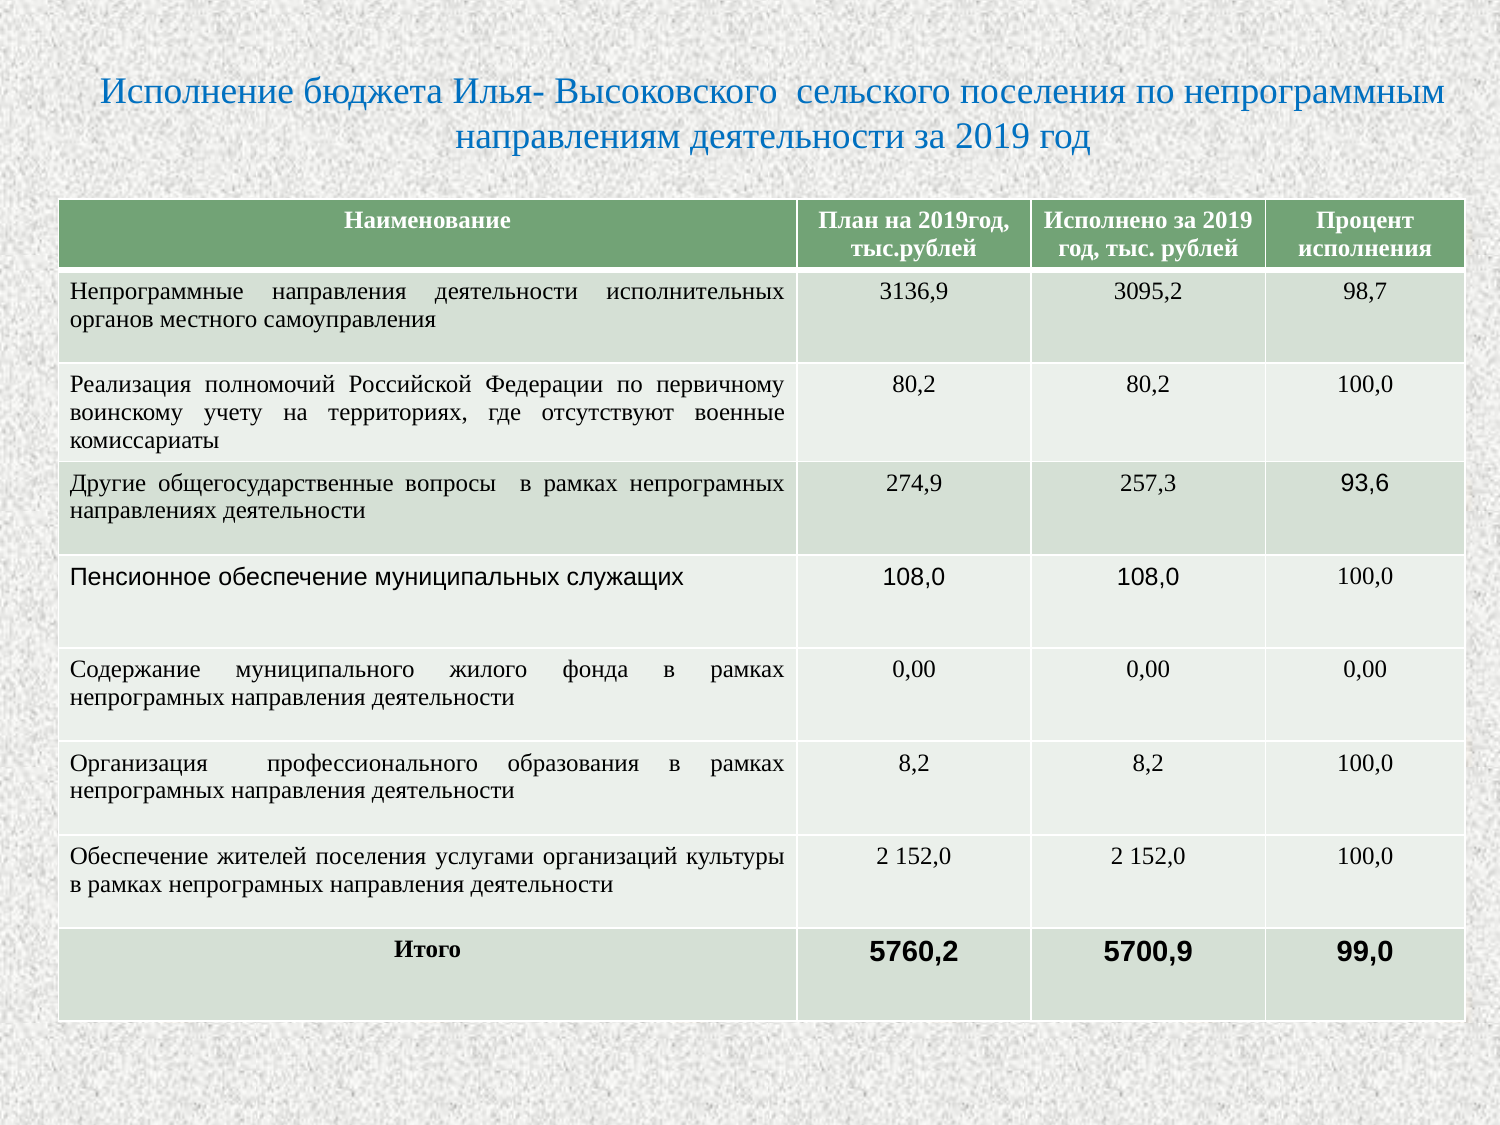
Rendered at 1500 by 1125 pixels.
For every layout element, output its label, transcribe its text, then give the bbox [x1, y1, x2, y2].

table_cell 93,6 [1266, 462, 1464, 554]
table_cell 3095,2 [1032, 273, 1265, 362]
table_cell 100,0 [1266, 556, 1464, 647]
table_cell Содержание муниципального жилого фонда в рамках непрограмных направления деятельности [59, 649, 796, 740]
table_cell 2 152,0 [1032, 836, 1265, 927]
table_cell 100,0 [1266, 742, 1464, 834]
table_cell 108,0 [798, 556, 1030, 647]
table_cell Организация профессионального образования в рамках непрограмных направления деятельности [59, 742, 796, 834]
picture [0, 0, 1500, 1125]
table_cell 5760,2 [798, 929, 1030, 1020]
table_cell 0,00 [798, 649, 1030, 740]
table_cell 0,00 [1032, 649, 1265, 740]
table_cell Итого [59, 929, 796, 1020]
table_header Исполнено за 2019 год, тыс. рублей [1032, 200, 1265, 267]
table_cell 5700,9 [1032, 929, 1265, 1020]
table_cell 80,2 [1032, 364, 1265, 461]
table_header Наименование [59, 200, 796, 267]
table_cell 8,2 [1032, 742, 1265, 834]
table_cell 8,2 [798, 742, 1030, 834]
table_cell 98,7 [1266, 273, 1464, 362]
table_cell 257,3 [1032, 462, 1265, 554]
table_cell Другие общегосударственные вопросы в рамках непрограмных направлениях деятельности [59, 462, 796, 554]
table_header План на 2019год, тыс.рублей [798, 200, 1030, 267]
table_cell 80,2 [798, 364, 1030, 461]
table_cell 274,9 [798, 462, 1030, 554]
table_cell 2 152,0 [798, 836, 1030, 927]
table_header Процент исполнения [1266, 200, 1464, 267]
table_cell Непрограммные направления деятельности исполнительных органов местного самоуправления [59, 273, 796, 362]
table_cell Реализация полномочий Российской Федерации по первичному воинскому учету на территориях, где отсутствуют военные комиссариаты [59, 364, 796, 461]
table_cell 0,00 [1266, 649, 1464, 740]
table_cell Обеспечение жителей поселения услугами организаций культуры в рамках непрограмных направления деятельности [59, 836, 796, 927]
table_cell 100,0 [1266, 364, 1464, 461]
table_cell 3136,9 [798, 273, 1030, 362]
table_cell 99,0 [1266, 929, 1464, 1020]
table_cell 108,0 [1032, 556, 1265, 647]
table_cell Пенсионное обеспечение муниципальных служащих [59, 556, 796, 647]
text_box Исполнение бюджета Илья- Высоковского сельского поселения по непрограммным направлениям деятельности за 2019 год [82, 58, 1465, 164]
table_cell 100,0 [1266, 836, 1464, 927]
